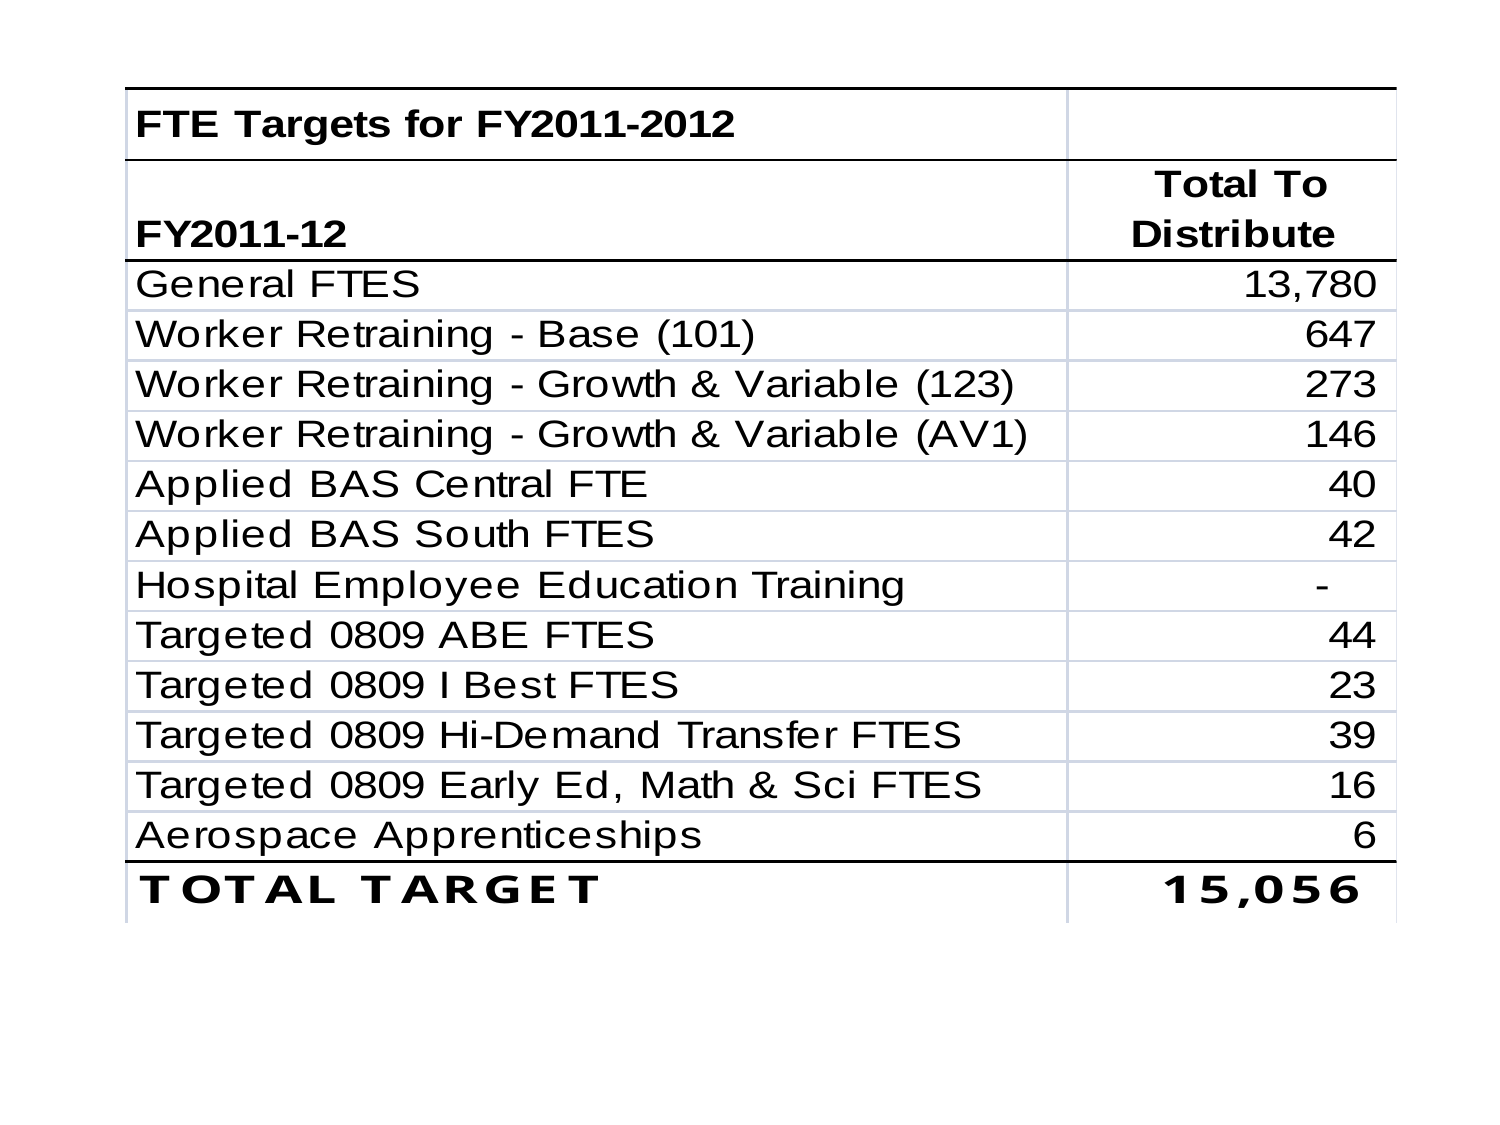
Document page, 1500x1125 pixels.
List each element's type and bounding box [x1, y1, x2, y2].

text_box [124, 87, 1401, 926]
